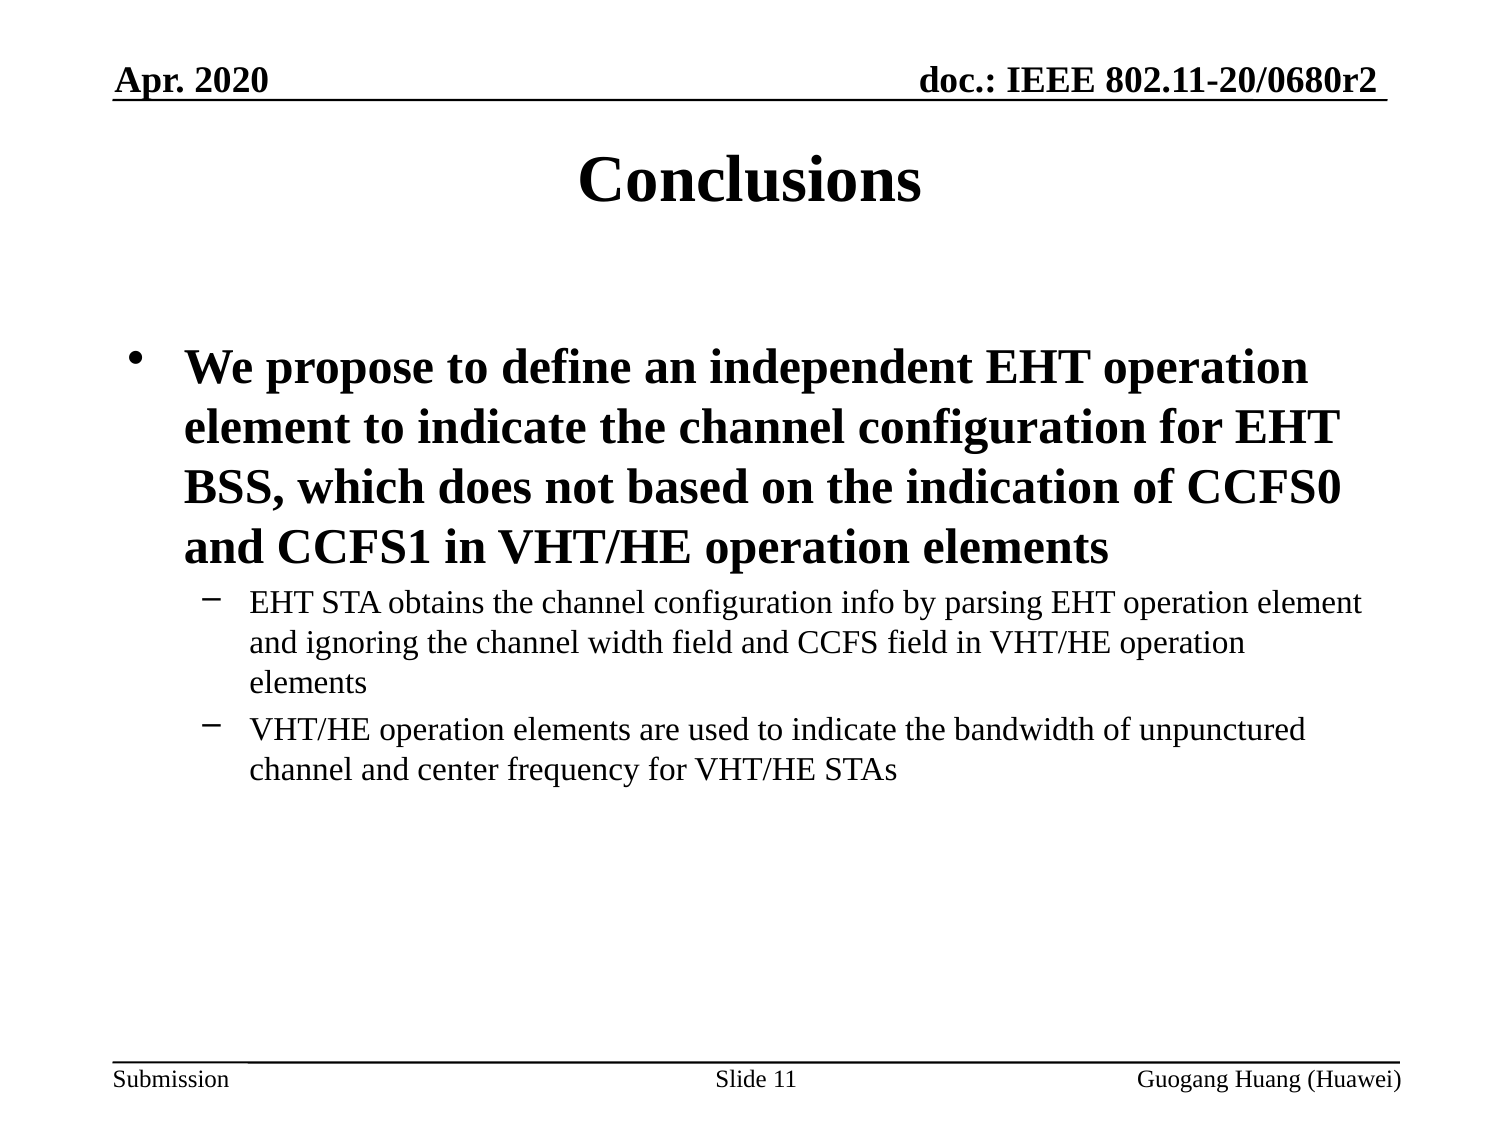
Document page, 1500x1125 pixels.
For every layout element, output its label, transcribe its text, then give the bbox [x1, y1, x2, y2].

footer Guogang Huang (Huawei) [1133, 1061, 1402, 1093]
list We propose to define an independent EHT operation element to indicate the channel configuration for EHT BSS, which does not based on the indication of CCFS0 and CCFS1 in VHT/HE operation elements EHT STA obtains the channel configuration info by parsing EHT operation element and ignoring the channel width field and CCFS field in VHT/HE operation elements VHT/HE operation elements are used to indicate the bandwidth of unpunctured channel and center frequency for VHT/HE STAs [112, 326, 1388, 1002]
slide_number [114, 54, 271, 101]
text_box Conclusions [112, 112, 1388, 238]
slide_number Slide 11 [712, 1061, 800, 1093]
